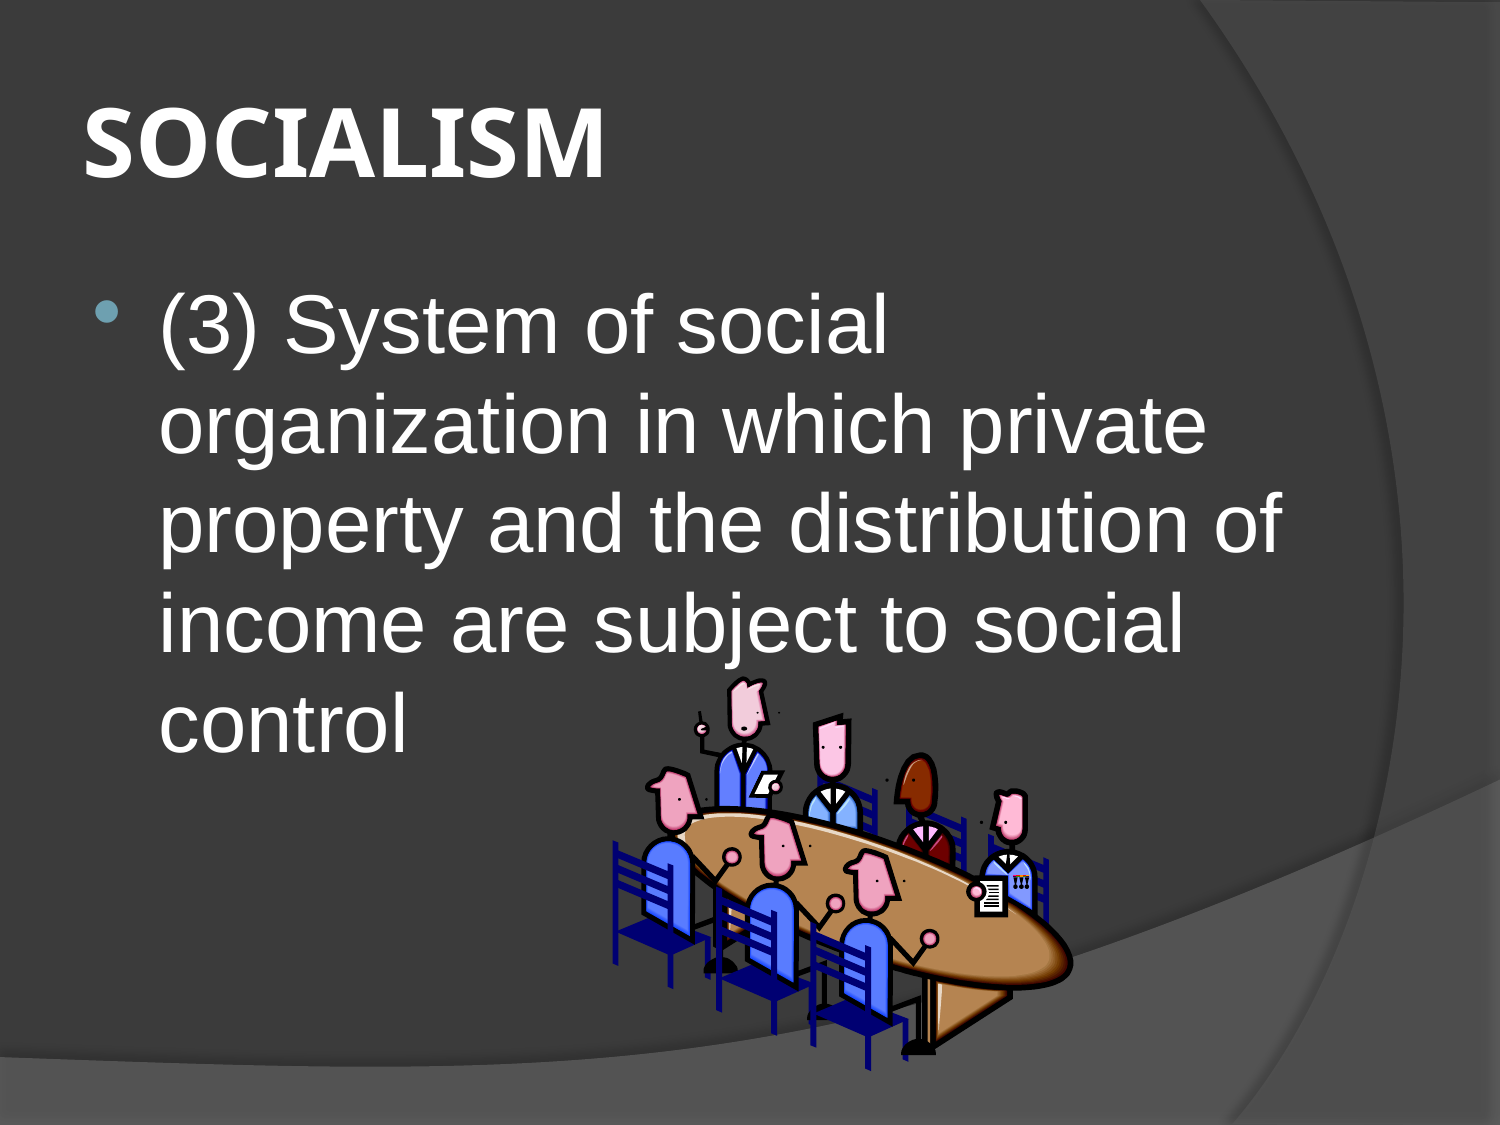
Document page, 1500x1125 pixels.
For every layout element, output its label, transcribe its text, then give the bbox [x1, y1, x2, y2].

title SOCIALISM [75, 45, 1300, 233]
list (3) System of social organization in which private property and the distribution of income are subject to social control [75, 262, 1300, 1005]
picture [612, 674, 1075, 1072]
